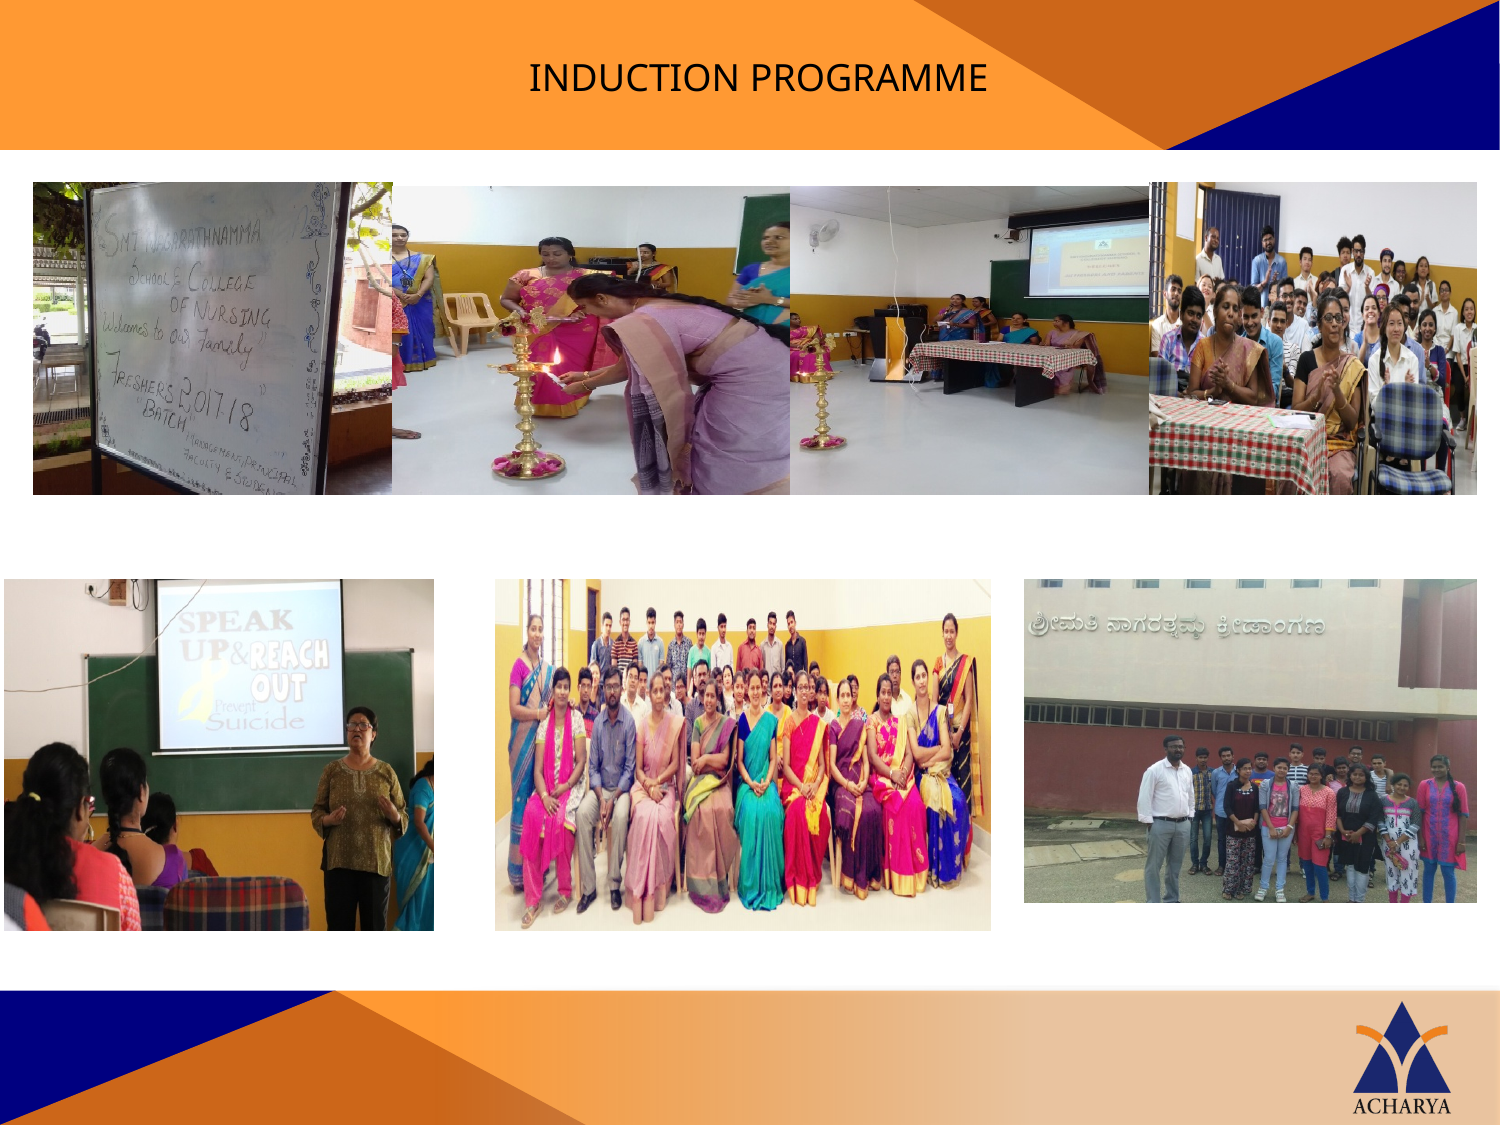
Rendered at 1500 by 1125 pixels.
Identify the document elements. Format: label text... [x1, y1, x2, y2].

picture [3, 579, 434, 931]
picture [33, 182, 1477, 495]
text_box INDUCTION PROGRAMME [514, 46, 1004, 107]
picture [1024, 579, 1477, 903]
picture [494, 579, 991, 931]
picture [1328, 987, 1455, 1125]
